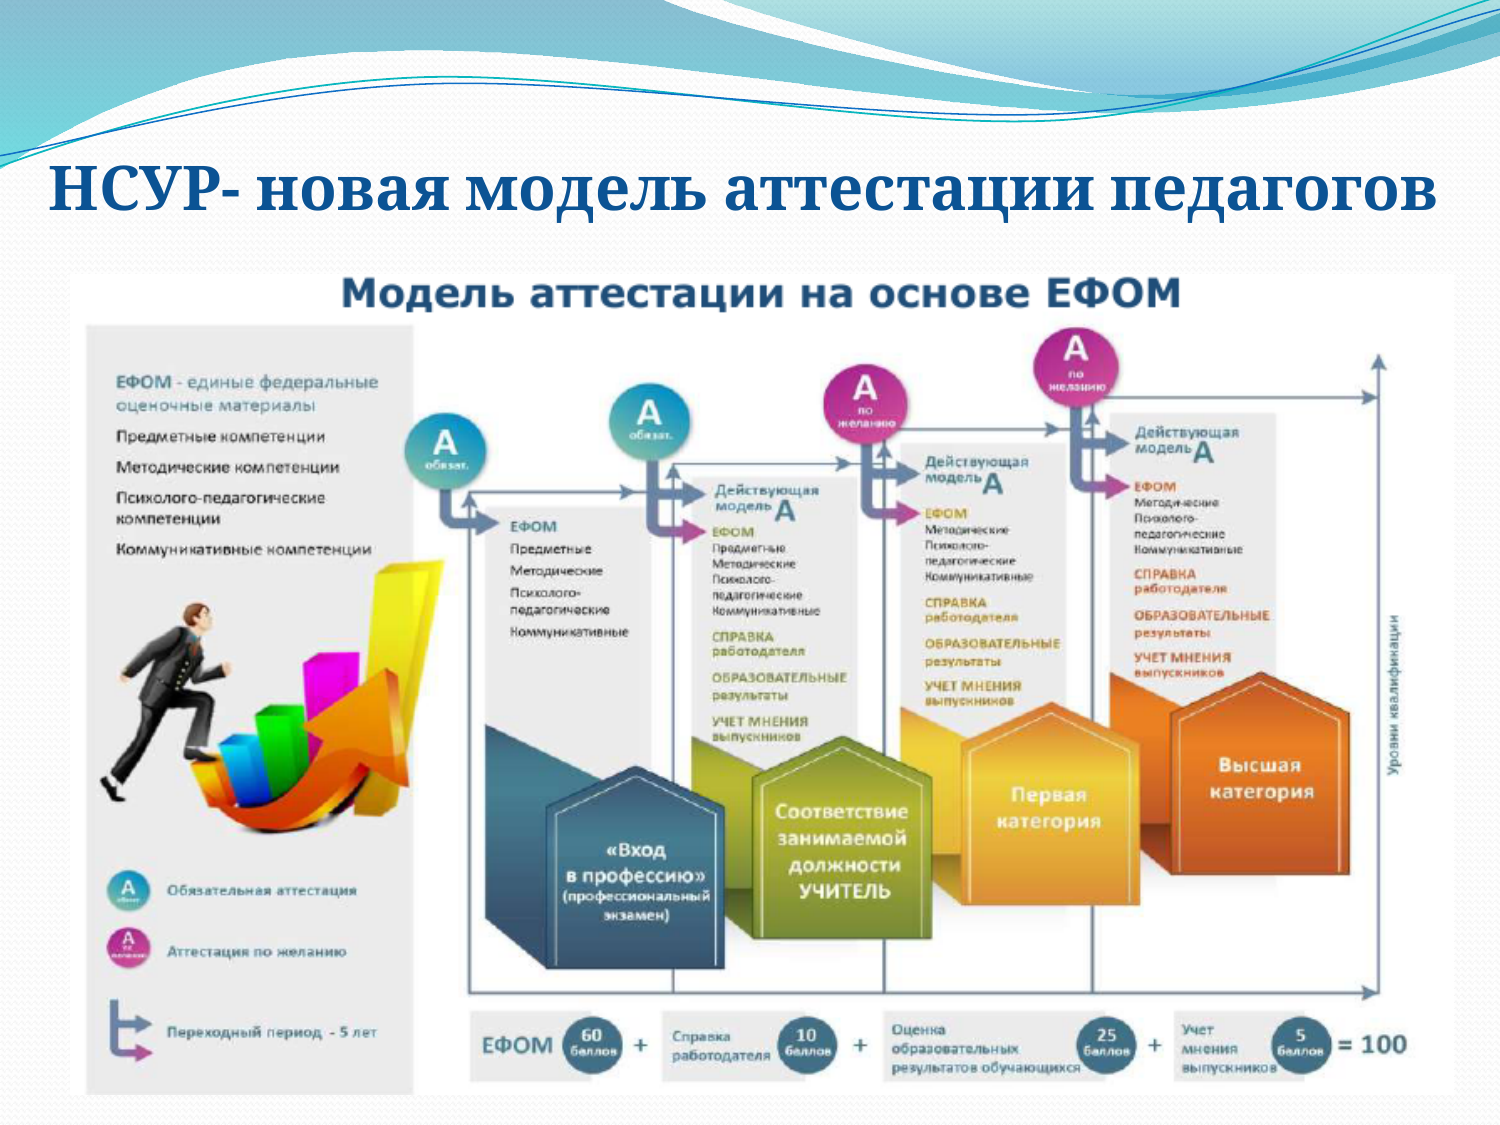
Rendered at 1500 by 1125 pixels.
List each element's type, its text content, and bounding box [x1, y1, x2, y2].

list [70, 273, 1454, 1095]
title НСУР- новая модель аттестации педагогов [46, 93, 1442, 223]
